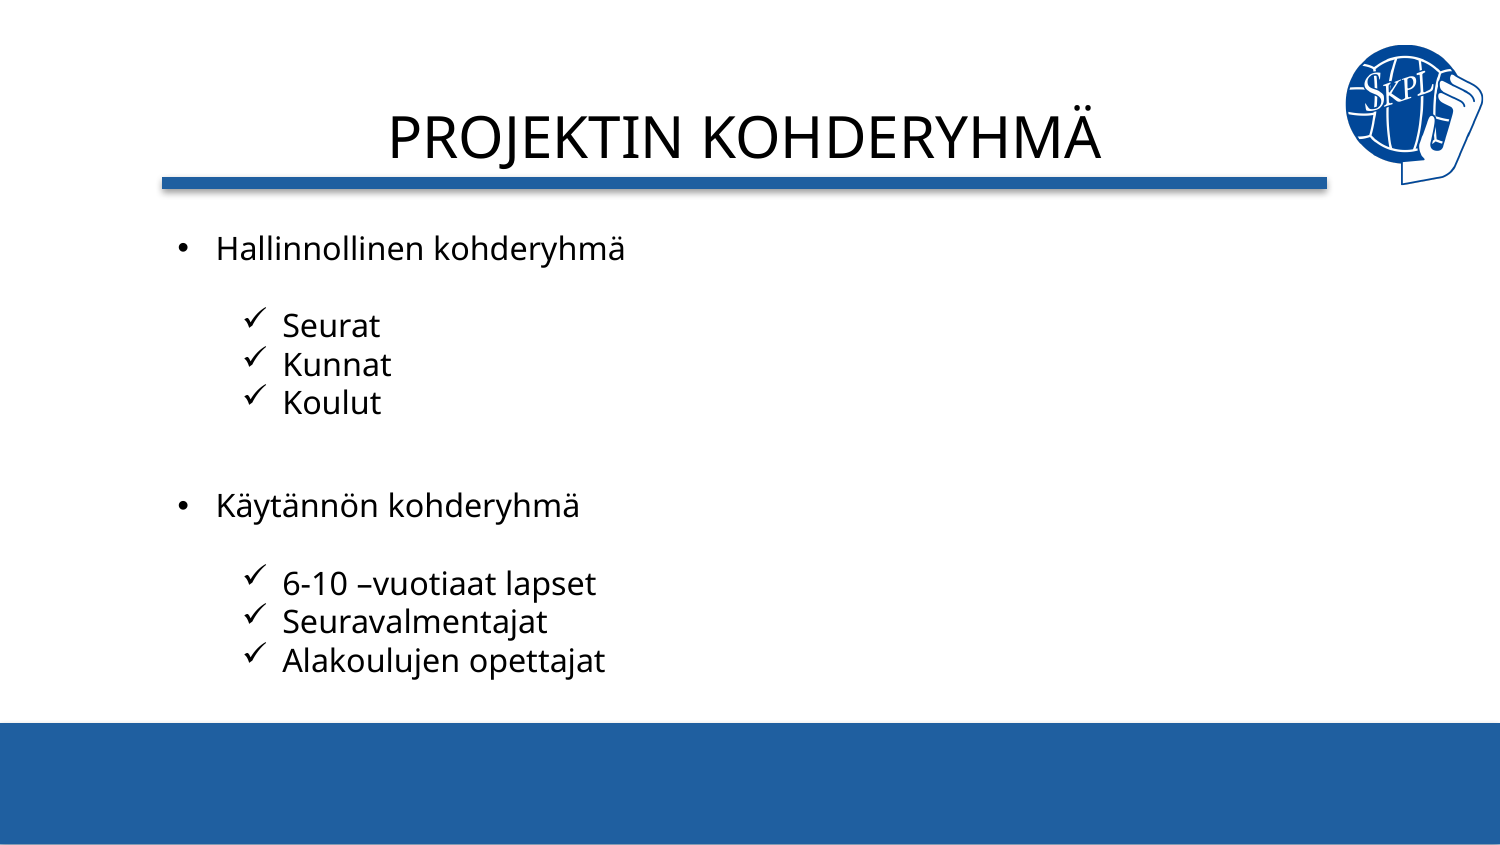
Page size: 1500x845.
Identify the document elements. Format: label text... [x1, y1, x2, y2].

list Hallinnollinen kohderyhmä Seurat Kunnat Koulut Käytännön kohderyhmä 6-10 –vuotiaat lapset Seuravalmentajat Alakoulujen opettajat [162, 220, 1327, 689]
title Projektin KOHDERYHMÄ [162, 0, 1327, 178]
picture [1345, 45, 1484, 186]
